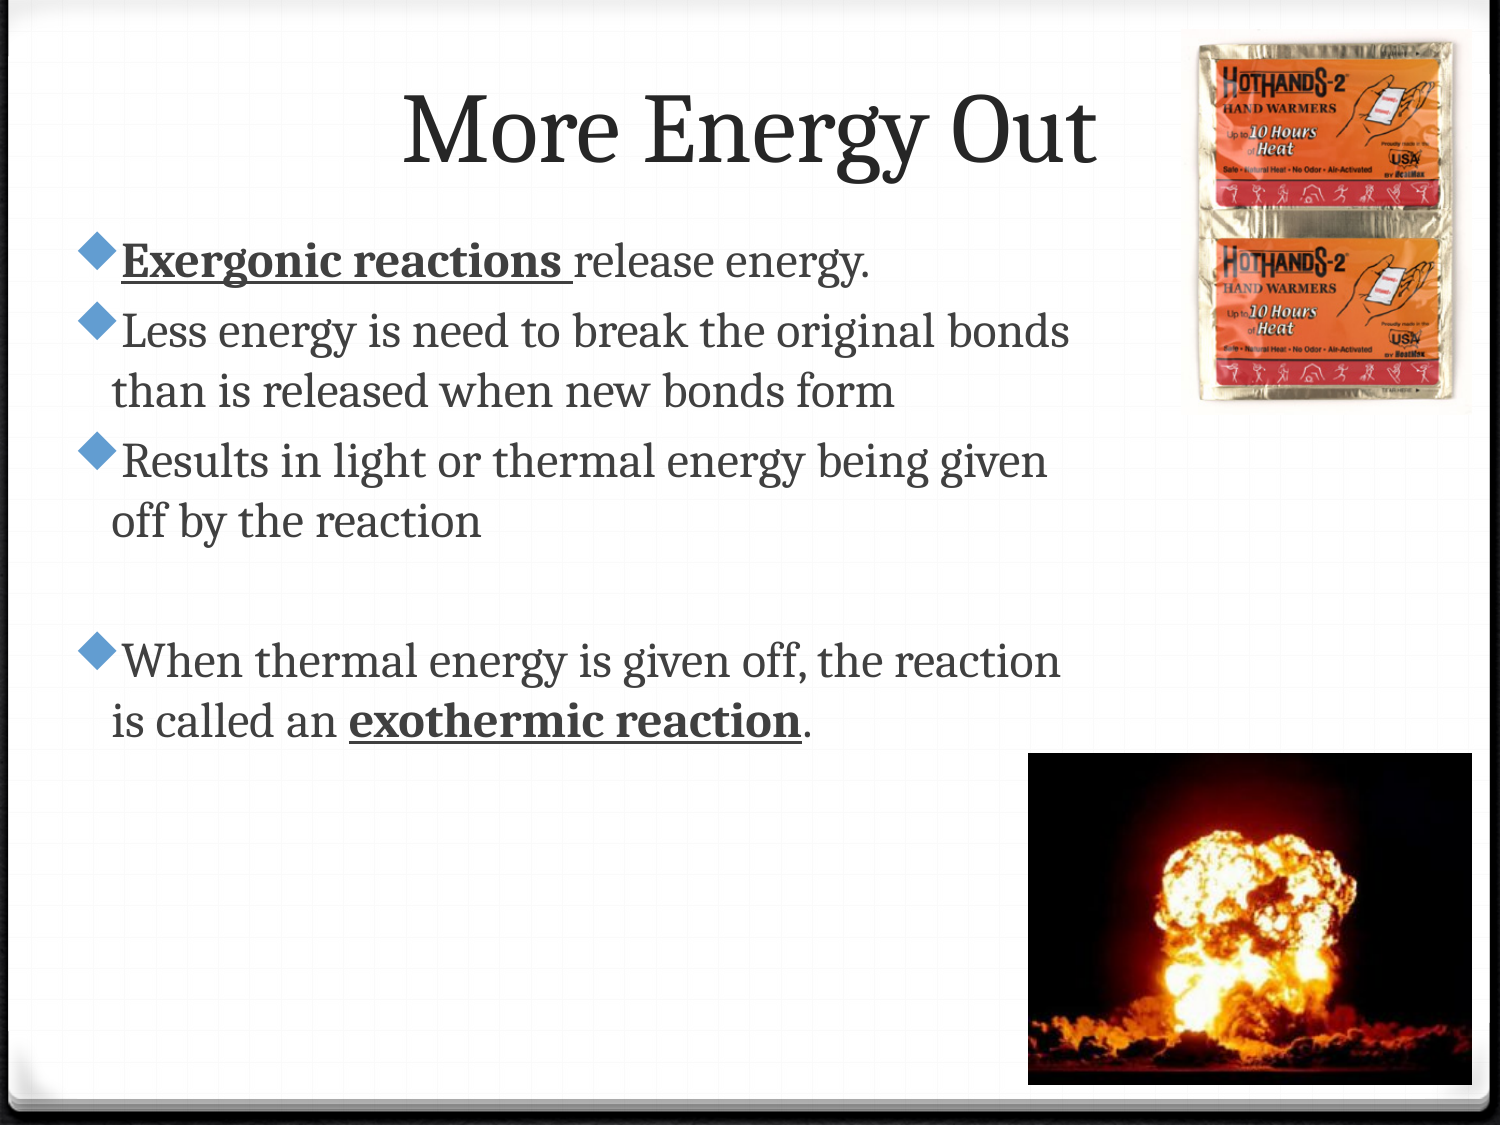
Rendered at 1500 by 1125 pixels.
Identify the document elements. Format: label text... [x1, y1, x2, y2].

title More Energy Out [90, 4, 1410, 241]
picture [0, 0, 1500, 1125]
list Exergonic reactions release energy. Less energy is need to break the original bonds than is released when new bonds form Results in light or thermal energy being given off by the reaction When thermal energy is given off, the reaction is called an exothermic reaction. [58, 220, 1119, 869]
